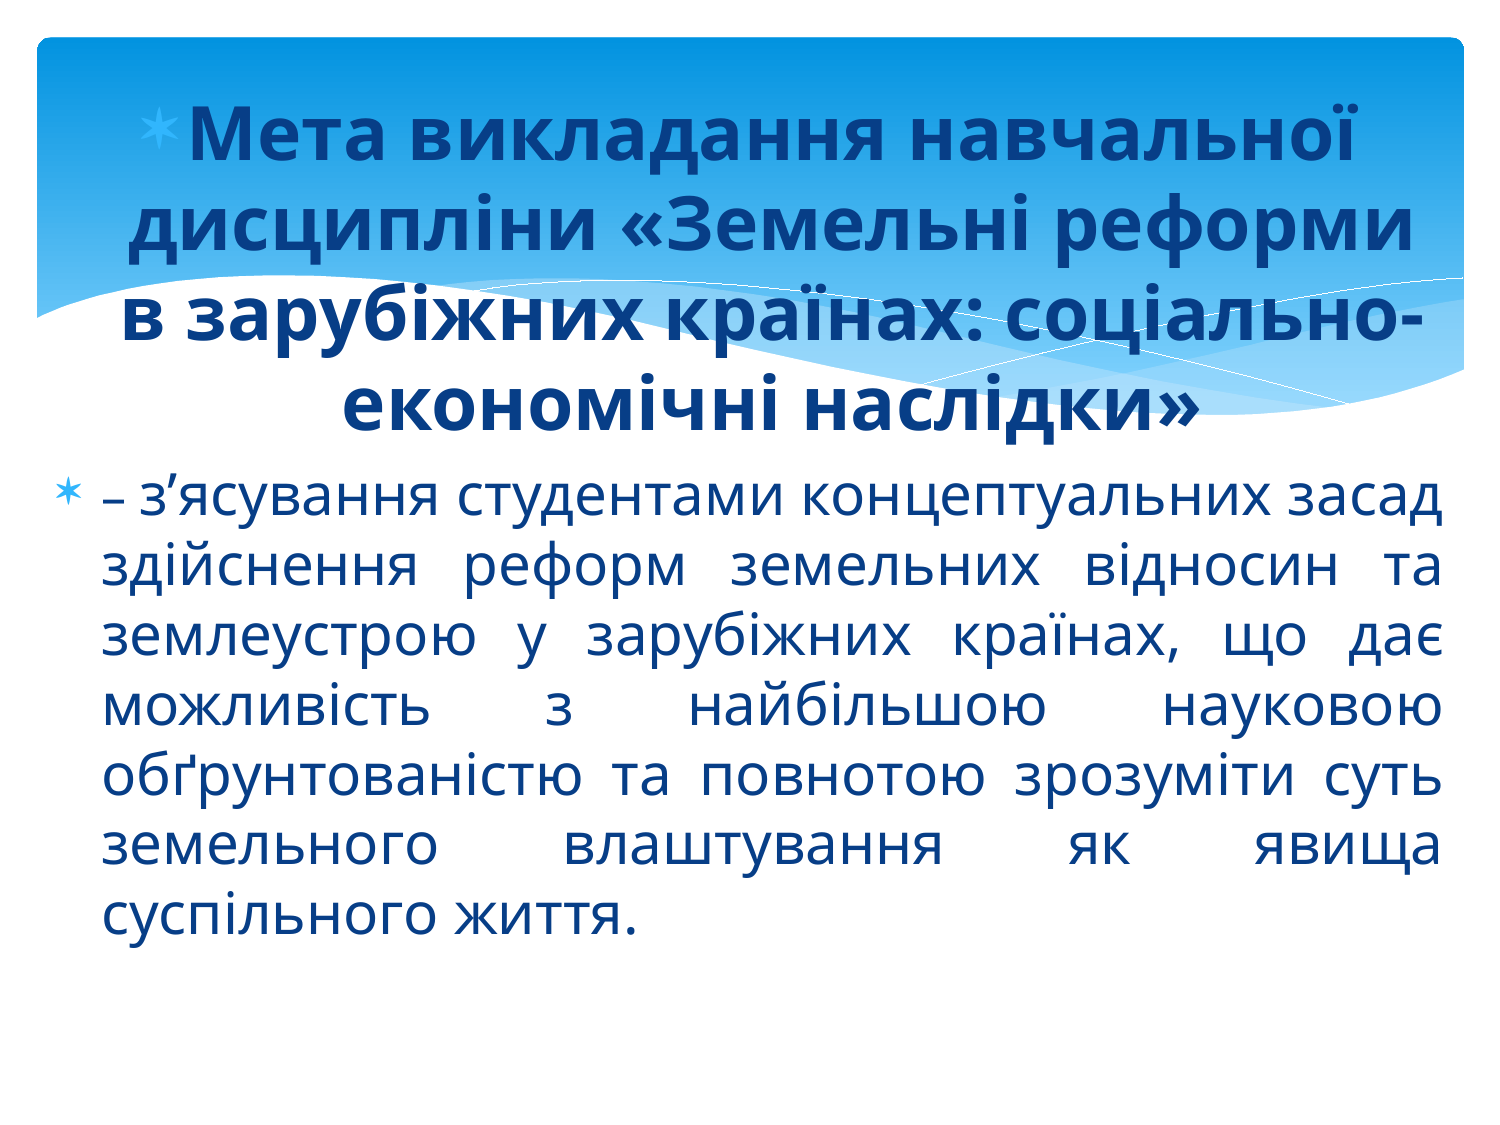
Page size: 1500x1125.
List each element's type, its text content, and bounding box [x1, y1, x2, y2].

list Мета викладання навчальної дисципліни «Земельні реформи в зарубіжних країнах: соціально-економічні наслідки» – з’ясування студентами концептуальних засад здійснення реформ земельних відносин та землеустрою у зарубіжних країнах, що дає можливість з найбільшою науковою обґрунтованістю та повнотою зрозуміти суть земельного влаштування як явища суспільного життя. [41, 78, 1459, 1035]
